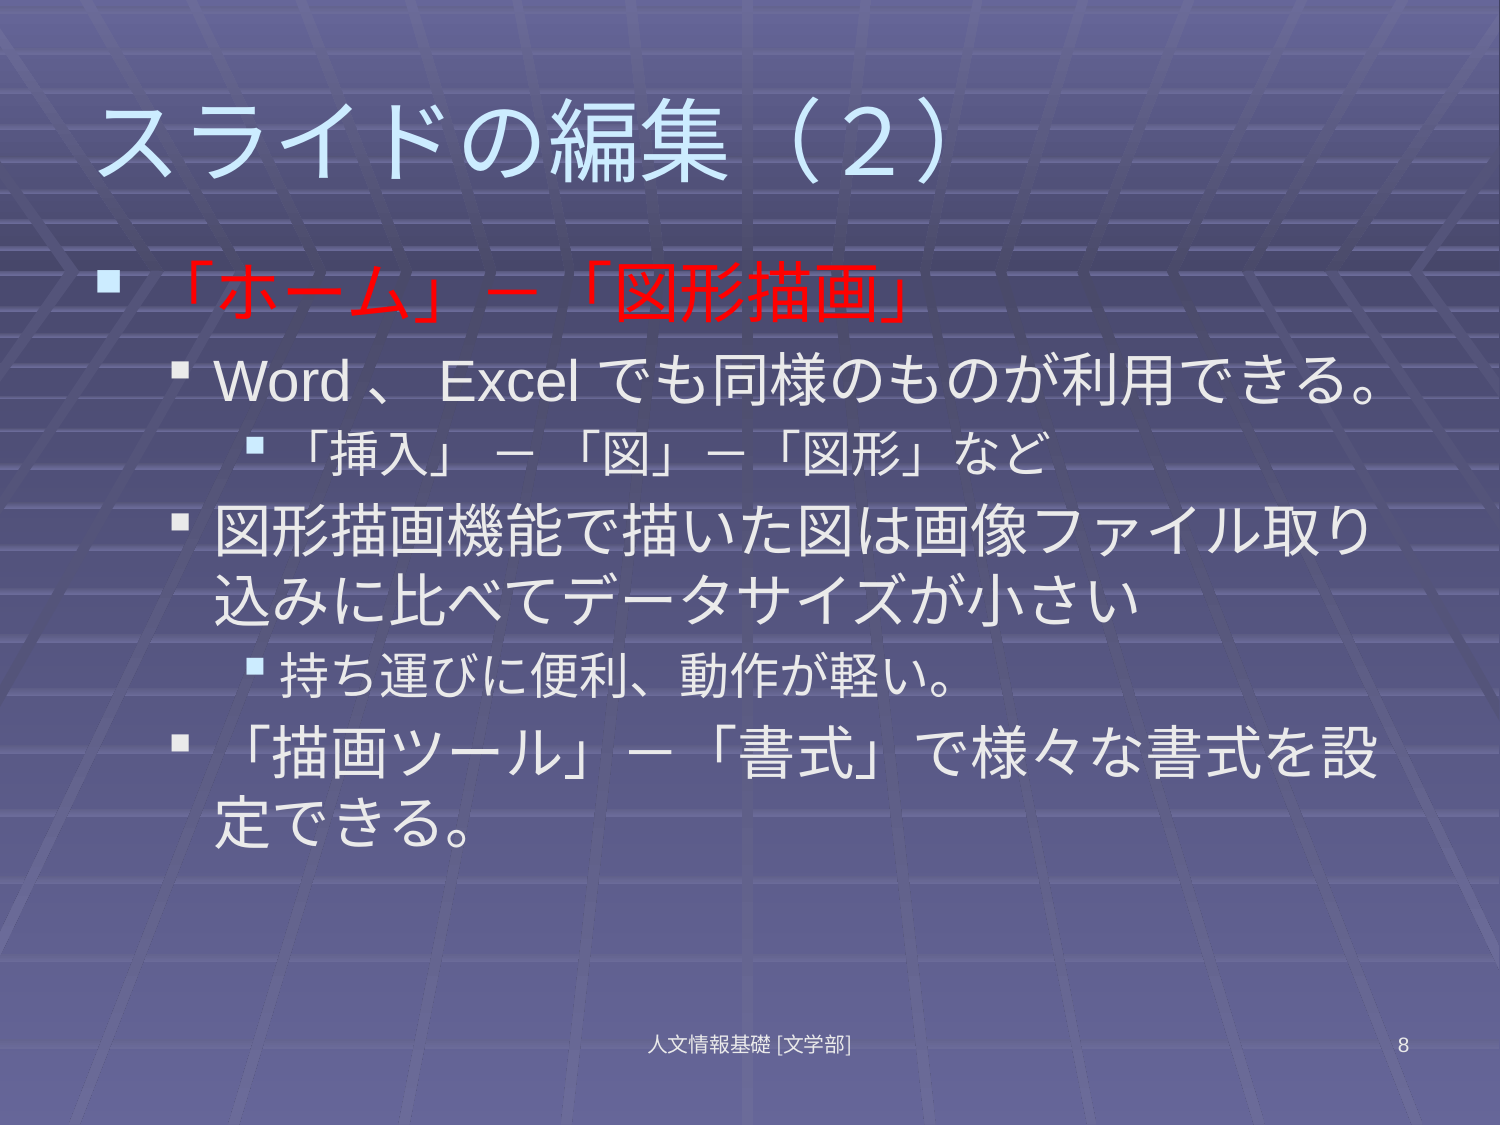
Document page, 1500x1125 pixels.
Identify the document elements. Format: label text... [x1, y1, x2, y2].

slide_number 8 [1074, 1023, 1425, 1102]
list 「ホーム」－「図形描画」 Word、Excelでも同様のものが利用できる。 「挿入」 － 「図」－「図形」など 図形描画機能で描いた図は画像ファイル取り込みに比べてデータサイズが小さい 持ち運びに便利、動作が軽い。 「描画ツール」－「書式」で様々な書式を設定できる。 [76, 243, 1427, 882]
title スライドの編集（２） [74, 44, 1425, 233]
footer 人文情報基礎 [文学部] [512, 1023, 988, 1102]
